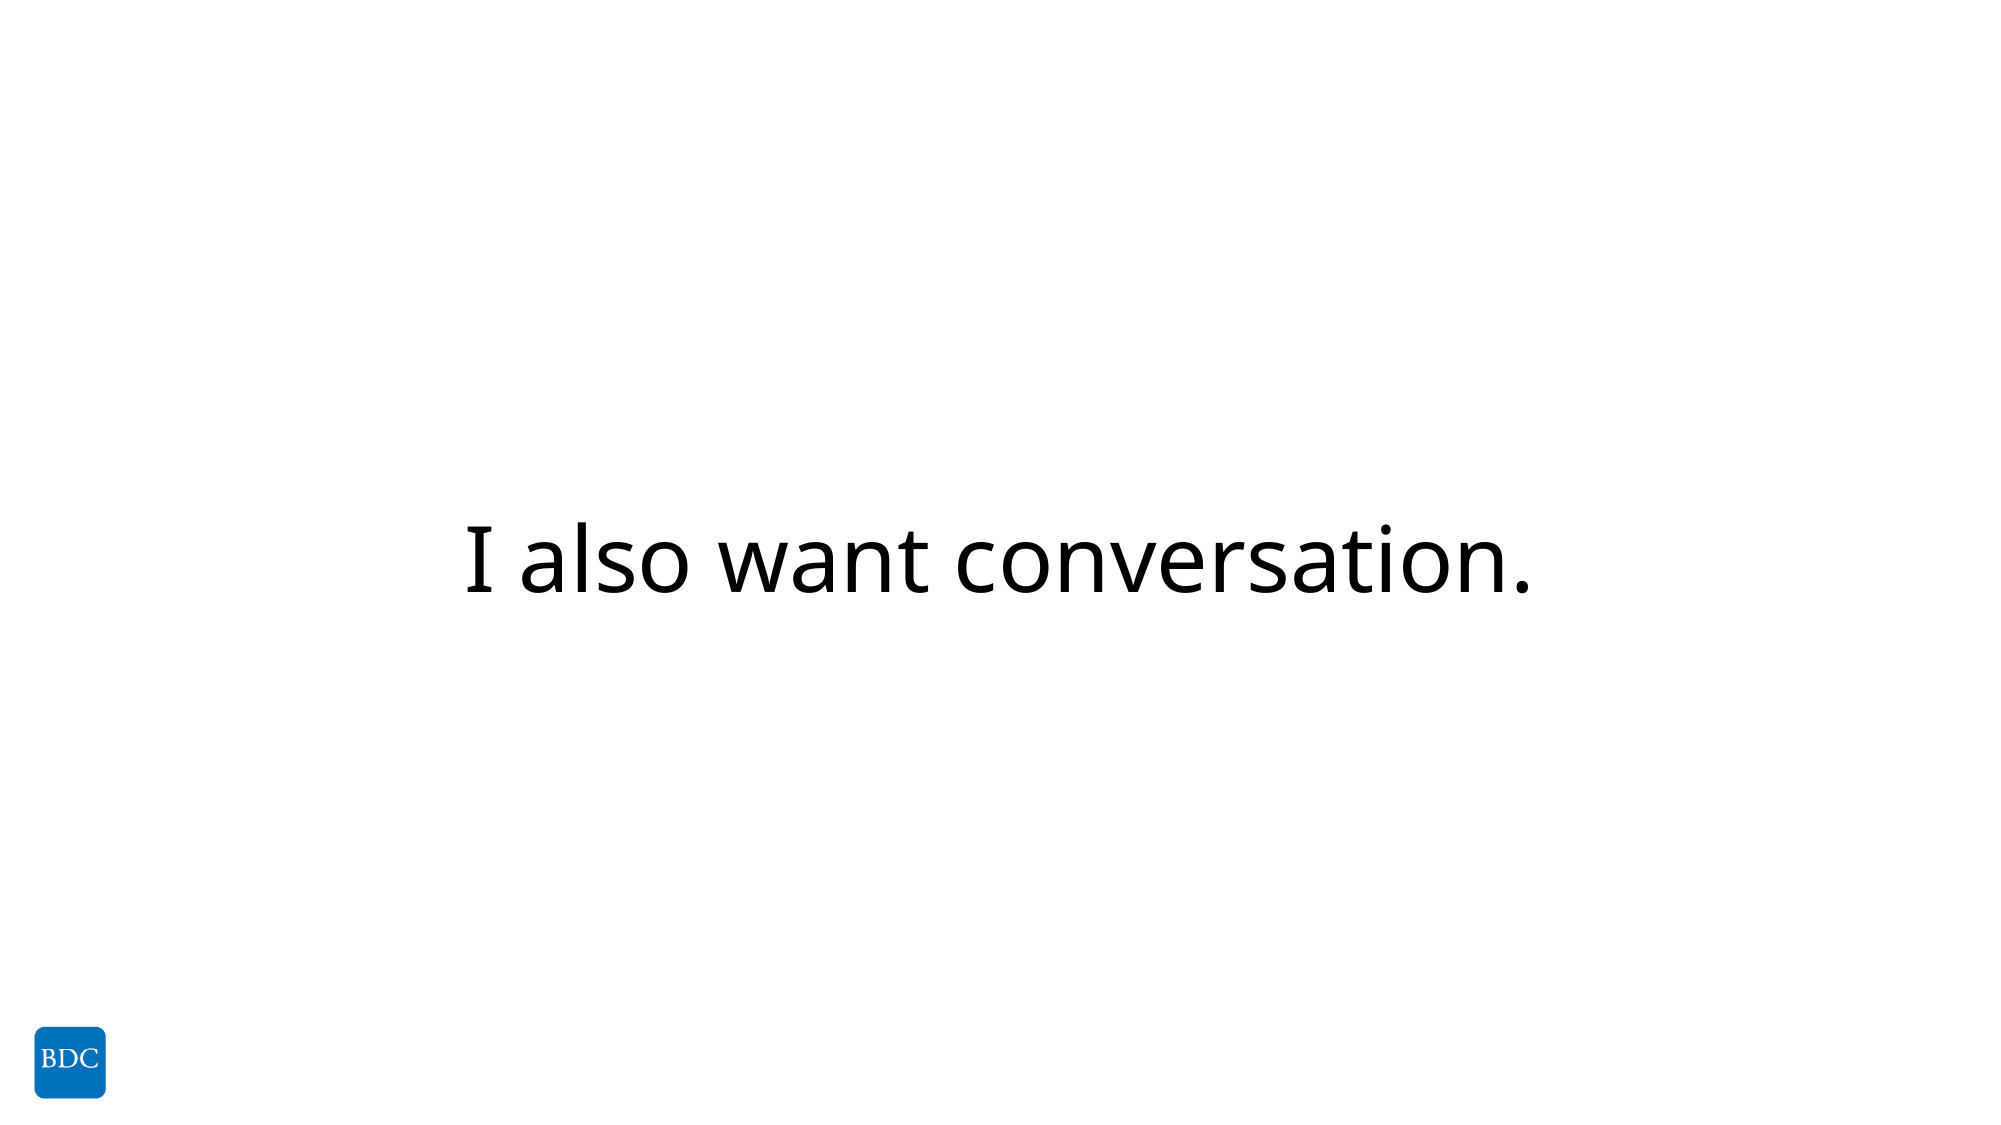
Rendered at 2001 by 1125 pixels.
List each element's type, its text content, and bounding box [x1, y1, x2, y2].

title I also want conversation. [0, 0, 2000, 1125]
